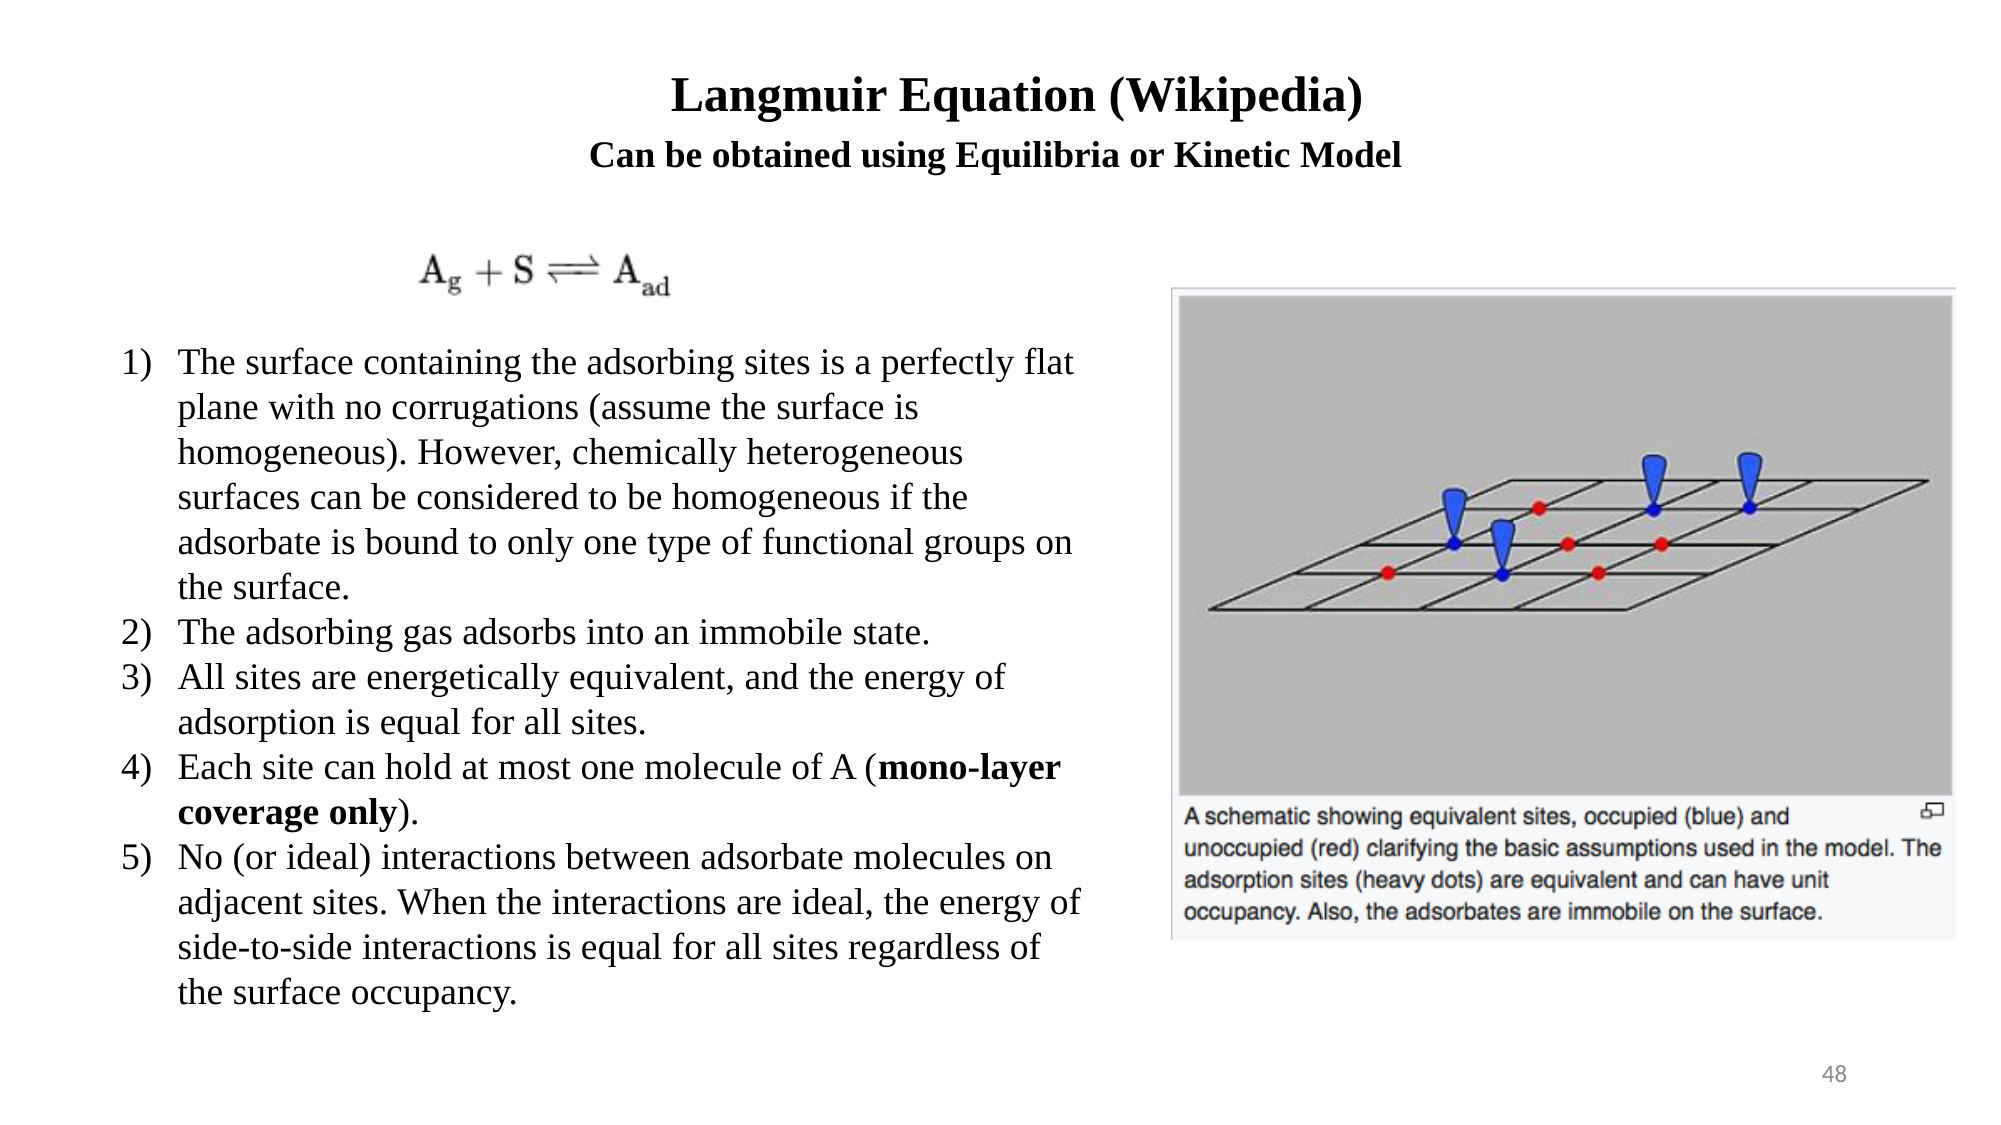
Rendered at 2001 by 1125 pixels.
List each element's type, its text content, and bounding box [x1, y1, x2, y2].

text_box The surface containing the adsorbing sites is a perfectly flat plane with no corrugations (assume the surface is homogeneous). However, chemically heterogeneous surfaces can be considered to be homogeneous if the adsorbate is bound to only one type of functional groups on the surface. The adsorbing gas adsorbs into an immobile state. All sites are energetically equivalent, and the energy of adsorption is equal for all sites. Each site can hold at most one molecule of A (mono-layer coverage only). No (or ideal) interactions between adsorbate molecules on adjacent sites. When the interactions are ideal, the energy of side-to-side interactions is equal for all sites regardless of the surface occupancy. [106, 329, 1107, 1020]
picture [407, 233, 683, 315]
text_box Langmuir Equation (Wikipedia) [656, 54, 1379, 122]
slide_number 48 [1412, 1042, 1863, 1103]
picture [1171, 286, 1956, 940]
text_box Can be obtained using Equilibria or Kinetic Model [574, 122, 1418, 183]
